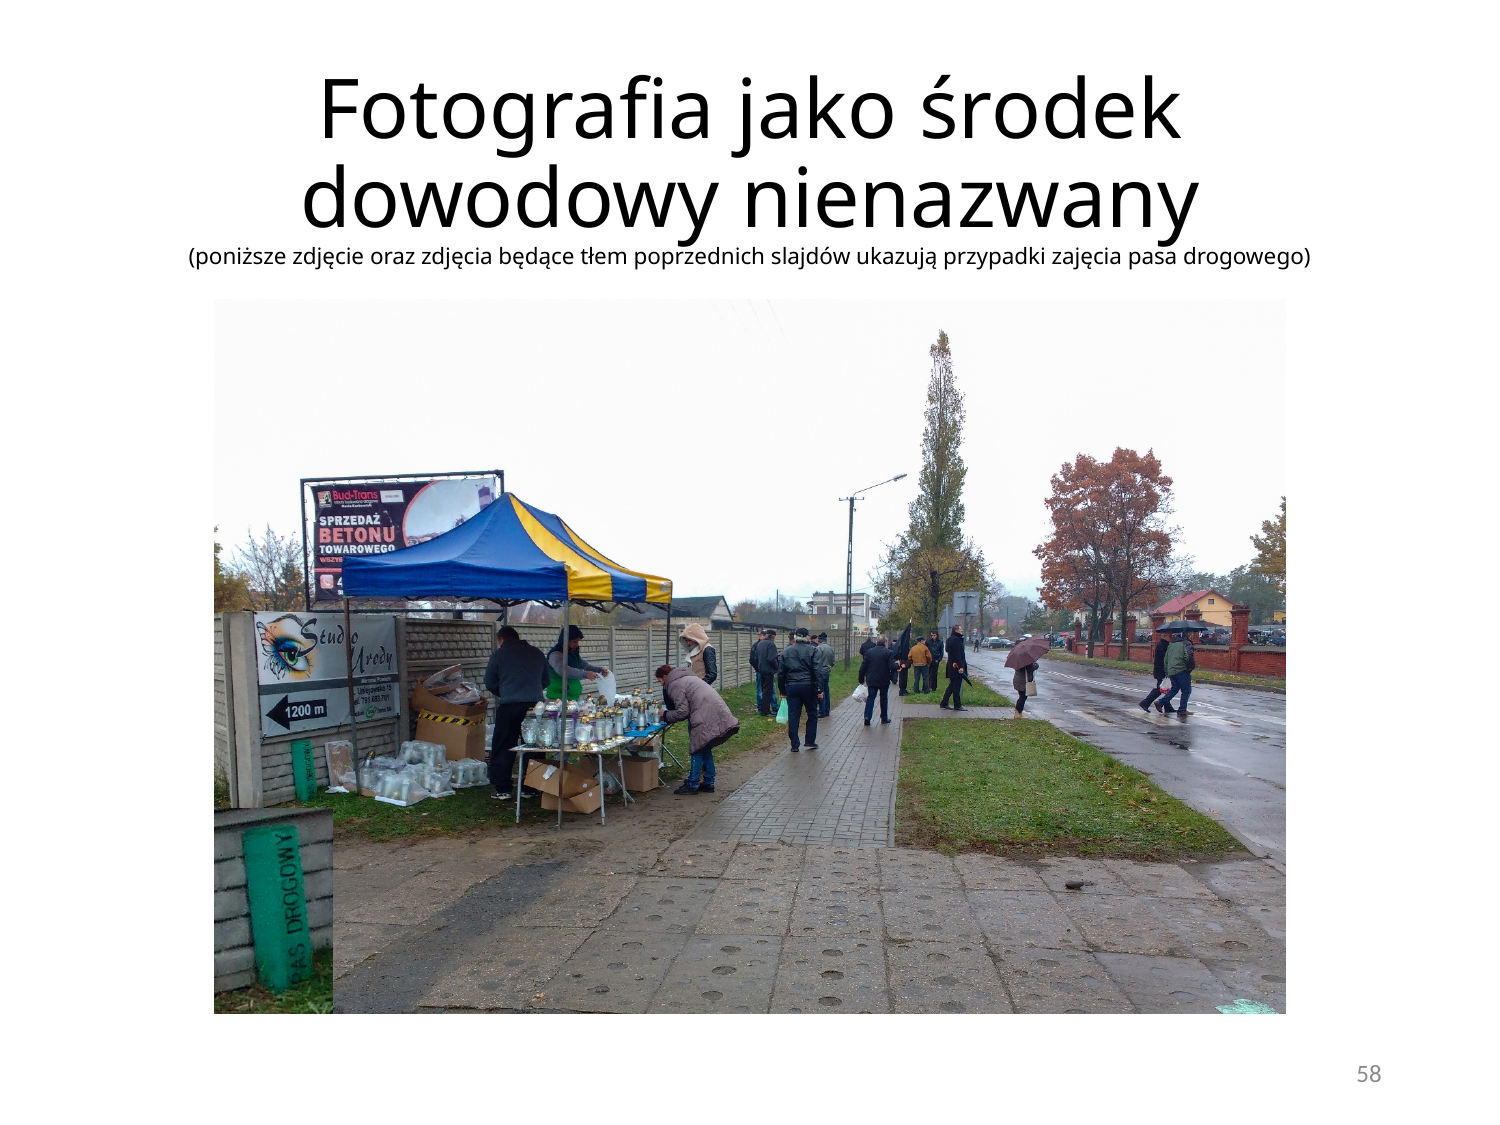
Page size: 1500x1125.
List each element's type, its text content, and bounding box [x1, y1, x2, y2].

title Fotografia jako środek dowodowy nienazwany (poniższe zdjęcie oraz zdjęcia będące tłem poprzednich slajdów ukazują przypadki zajęcia pasa drogowego) [103, 59, 1397, 278]
slide_number 58 [1059, 1042, 1397, 1103]
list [214, 299, 1286, 1014]
